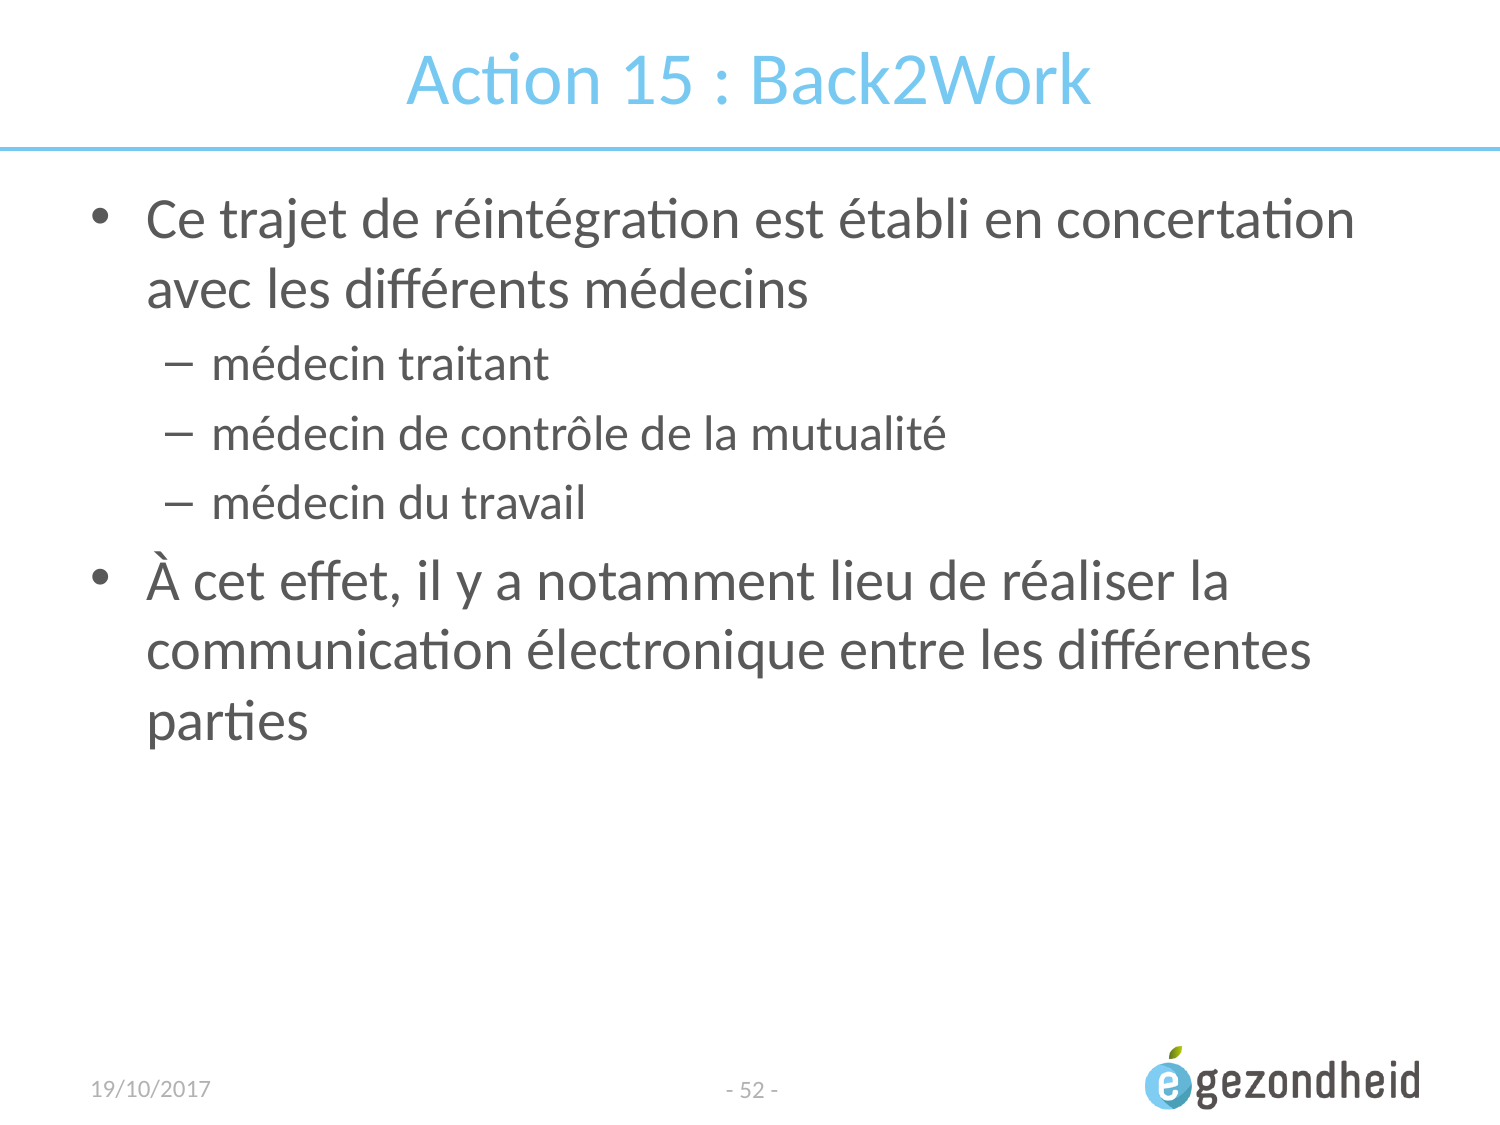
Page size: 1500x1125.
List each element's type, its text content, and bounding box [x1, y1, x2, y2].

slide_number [75, 1057, 425, 1118]
slide_number - 52 - [577, 1058, 928, 1119]
list Ce trajet de réintégration est établi en concertation avec les différents médecins médecin traitant médecin de contrôle de la mutualité médecin du travail À cet effet, il y a notamment lieu de réaliser la communication électronique entre les différentes parties [75, 172, 1425, 1035]
picture [1116, 1037, 1447, 1125]
title Action 15 : Back2Work [0, 0, 1500, 149]
